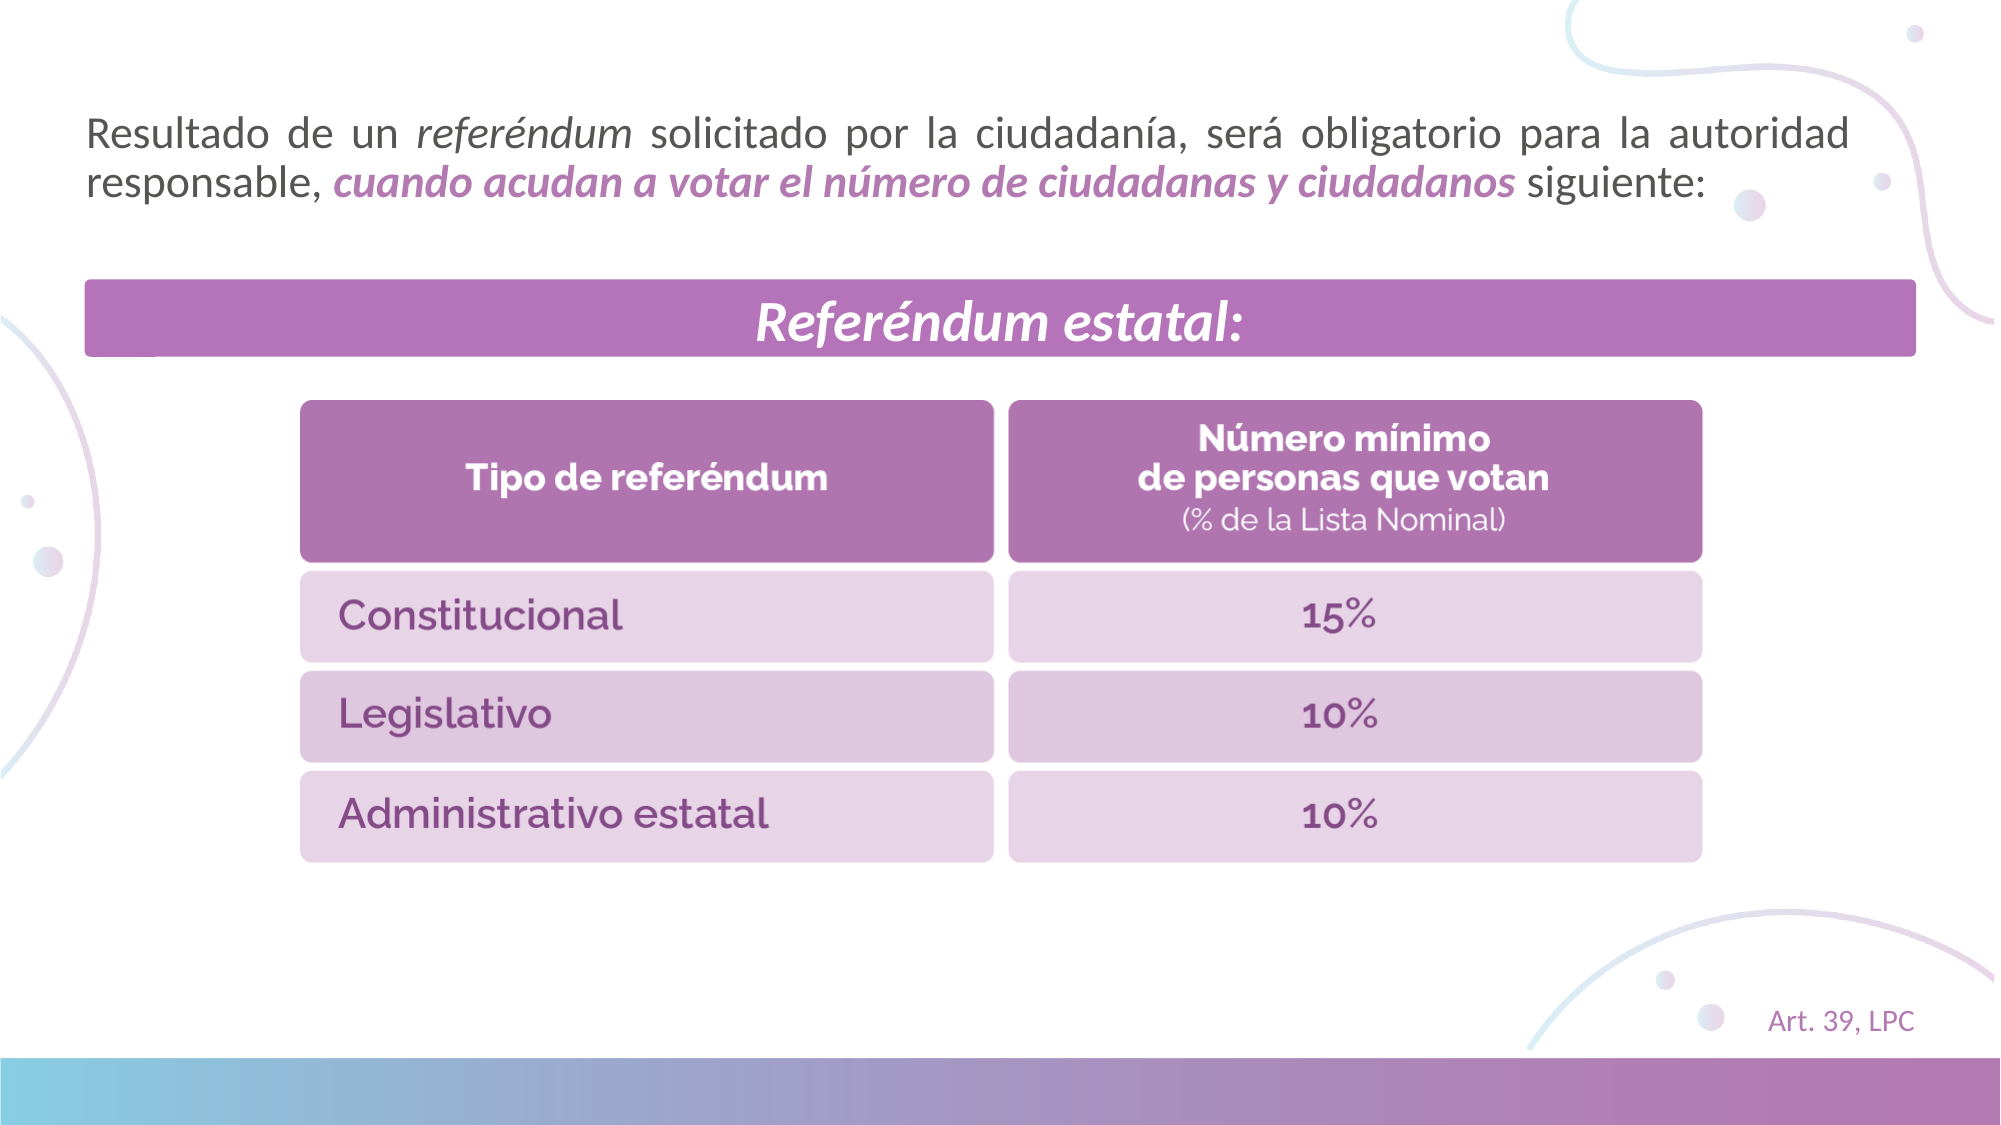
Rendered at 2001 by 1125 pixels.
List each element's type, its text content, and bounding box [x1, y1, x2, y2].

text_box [84, 279, 1917, 361]
text_box Art. 39, LPC [1147, 992, 1930, 1045]
text_box Resultado de un referéndum solicitado por la ciudadanía, será obligatorio para la autoridad responsable, cuando acudan a votar el número de ciudadanas y ciudadanos siguiente: [71, 101, 1867, 322]
picture [0, 0, 2001, 1125]
